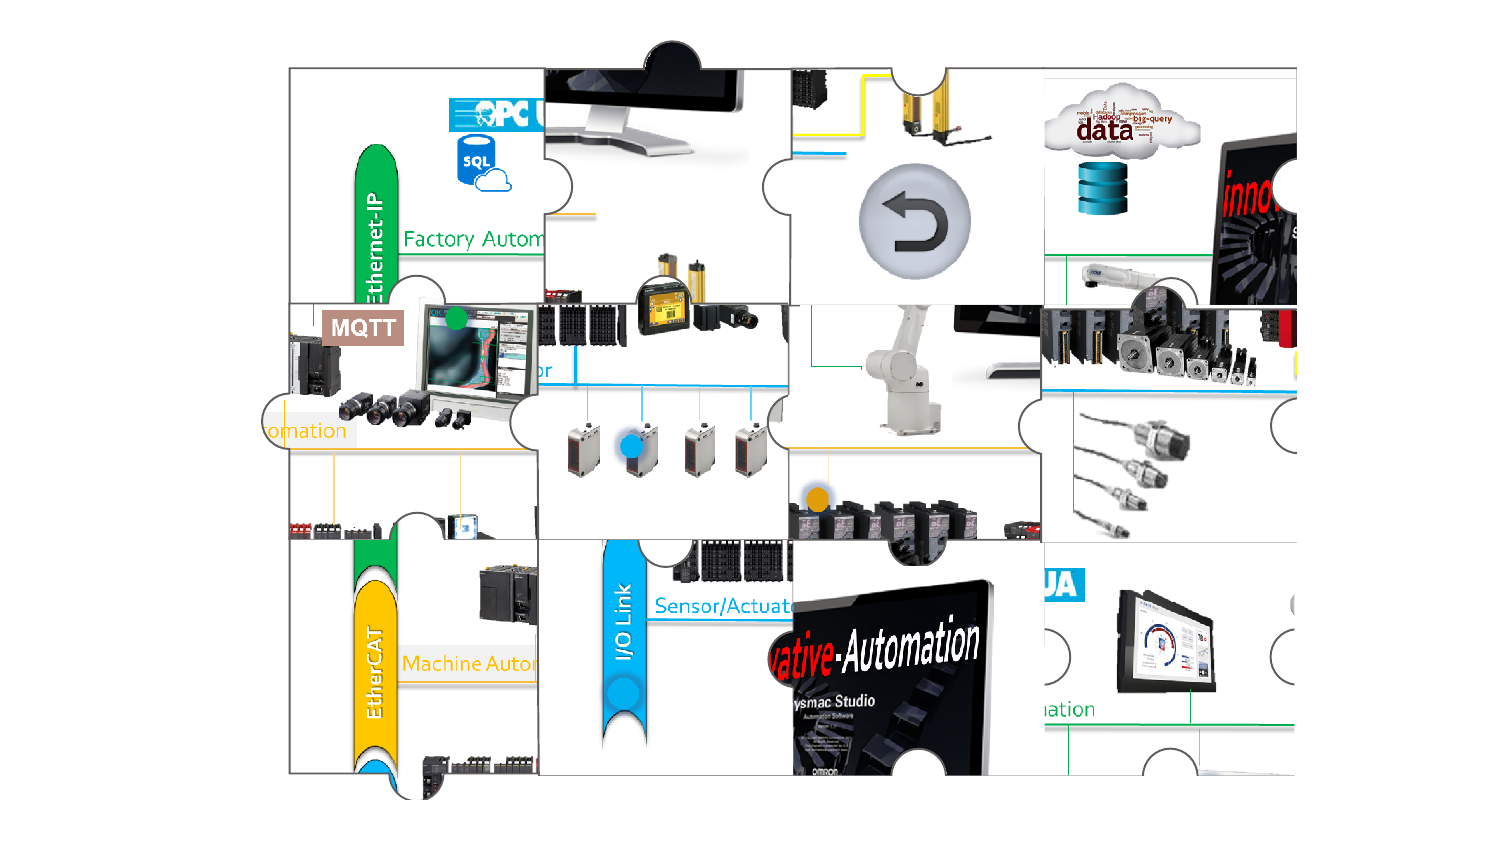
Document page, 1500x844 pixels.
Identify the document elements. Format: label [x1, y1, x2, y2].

picture [260, 40, 1298, 801]
